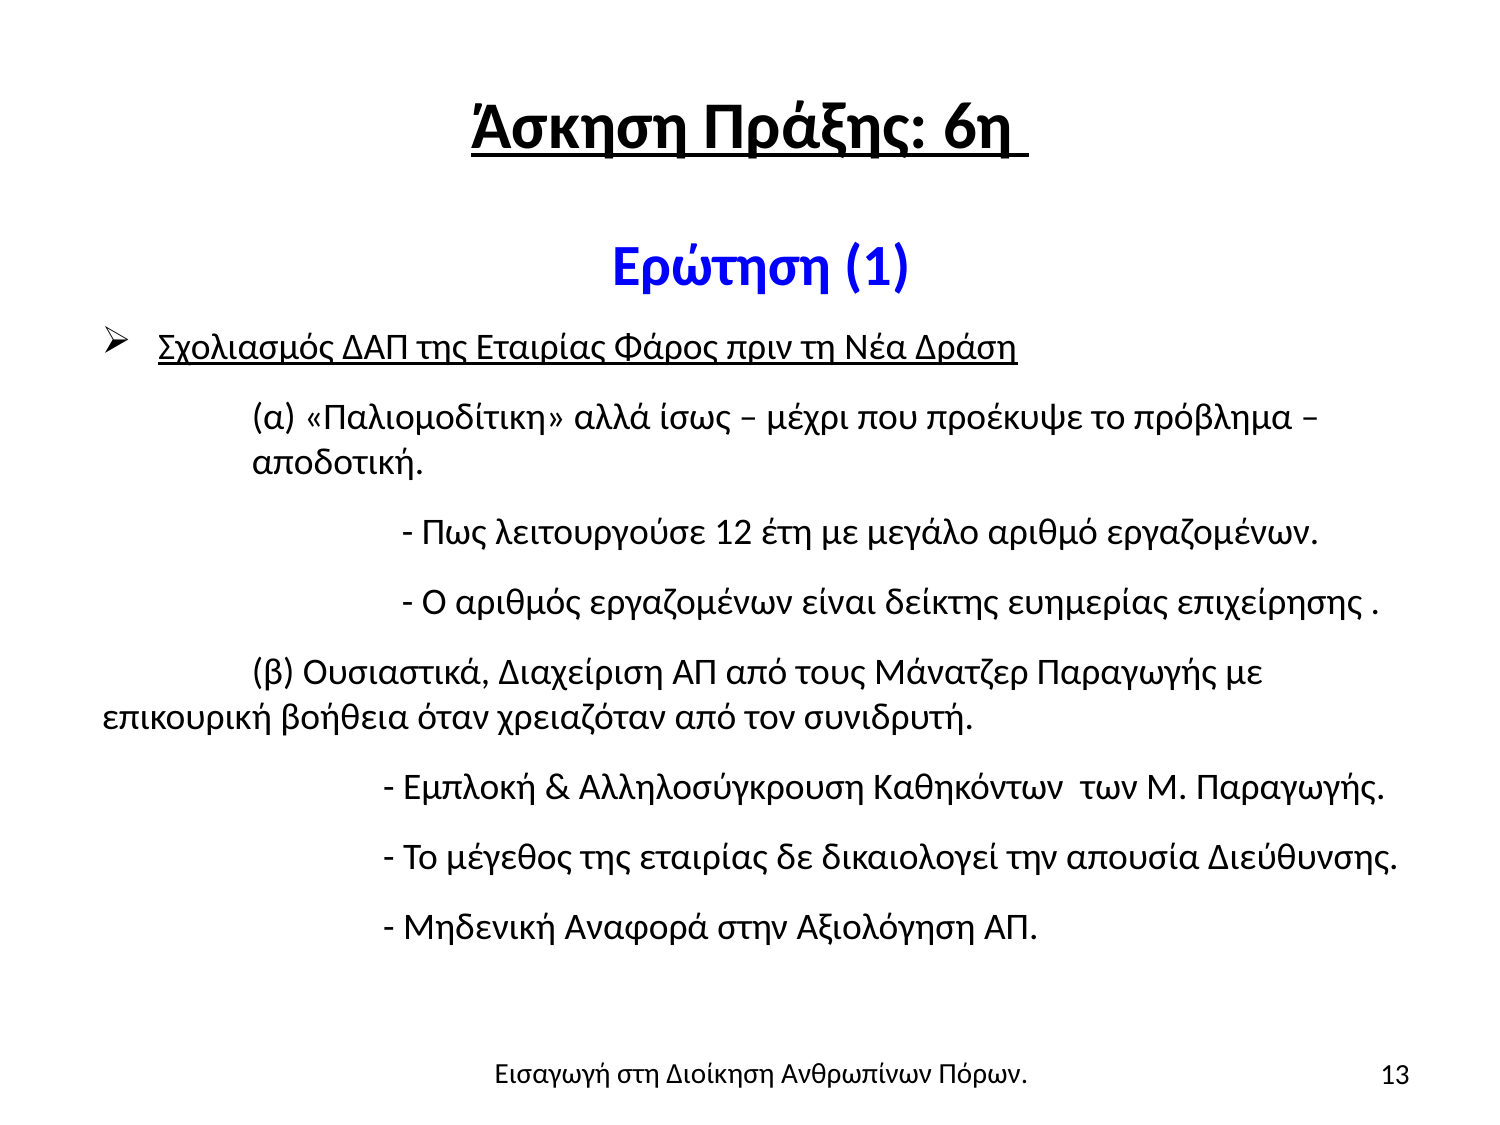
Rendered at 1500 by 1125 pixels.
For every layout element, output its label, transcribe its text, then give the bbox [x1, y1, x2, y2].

title Άσκηση Πράξης: 6η [75, 67, 1425, 256]
slide_number 13 [1074, 1042, 1425, 1103]
list Ερώτηση (1) Σχολιασμός ΔΑΠ της Εταιρίας Φάρος πριν τη Νέα Δράση (α) «Παλιομοδίτικη» αλλά ίσως – μέχρι που προέκυψε το πρόβλημα – αποδοτική. - Πως λειτουργούσε 12 έτη με μεγάλο αριθμό εργαζομένων. - Ο αριθμός εργαζομένων είναι δείκτης ευημερίας επιχείρησης . (β) Ουσιαστικά, Διαχείριση ΑΠ από τους Μάνατζερ Παραγωγής με επικουρική βοήθεια όταν χρειαζόταν από τον συνιδρυτή. - Εμπλοκή & Αλληλοσύγκρουση Καθηκόντων των Μ. Παραγωγής. - Το μέγεθος της εταιρίας δε δικαιολογεί την απουσία Διεύθυνσης. - Μηδενική Αναφορά στην Αξιολόγηση ΑΠ. [86, 219, 1437, 963]
text_box Εισαγωγή στη Διοίκηση Ανθρωπίνων Πόρων. [478, 1046, 1046, 1125]
